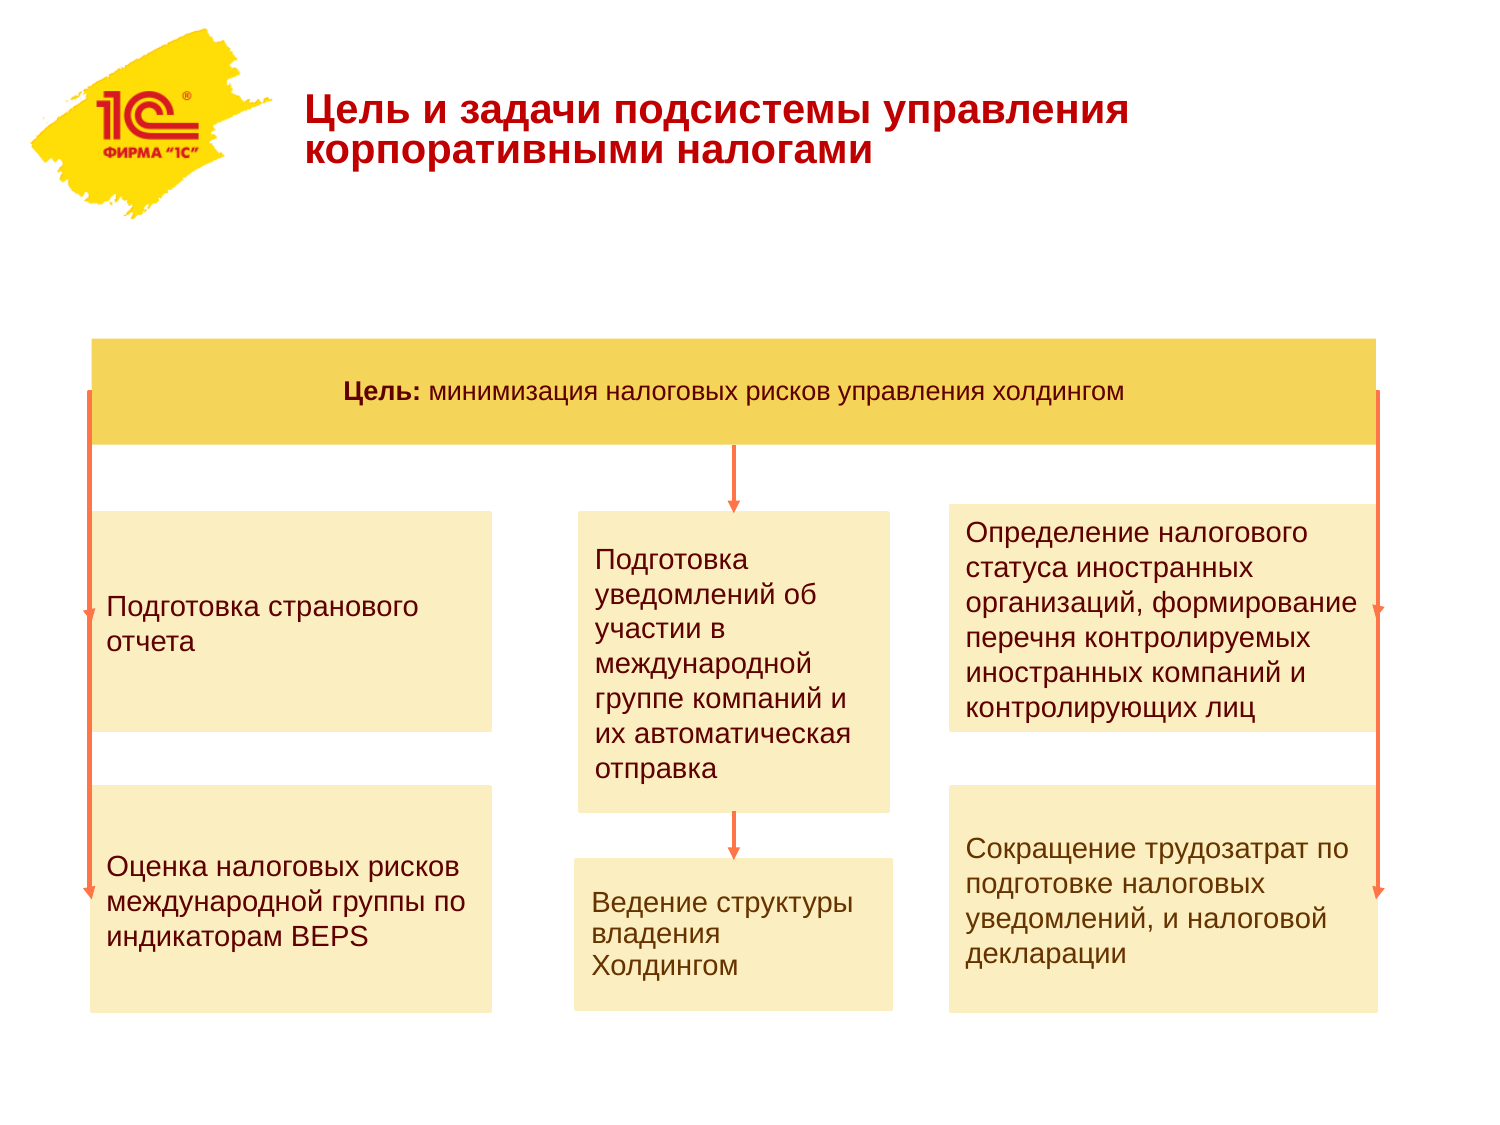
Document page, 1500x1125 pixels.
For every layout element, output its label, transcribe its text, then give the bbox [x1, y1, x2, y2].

text_box Цель: минимизация налоговых рисков управления холдингом [90, 336, 1378, 447]
text_box Сокращение трудозатрат по подготовке налоговых уведомлений, и налоговой декларации [949, 785, 1378, 1013]
text_box Определение налогового статуса иностранных организаций, формирование перечня контролируемых иностранных компаний и контролирующих лиц [949, 504, 1371, 732]
text_box Подготовка уведомлений об участии в международной группе компаний и их автоматическая отправка [578, 511, 890, 813]
picture [23, 23, 278, 224]
text_box Оценка налоговых рисков международной группы по индикаторам BEPS [90, 785, 492, 1013]
title Цель и задачи подсистемы управления корпоративными налогами [289, 42, 1365, 221]
text_box Ведение структуры владения Холдингом [574, 858, 893, 1011]
text_box Подготовка странового отчета [99, 511, 492, 732]
